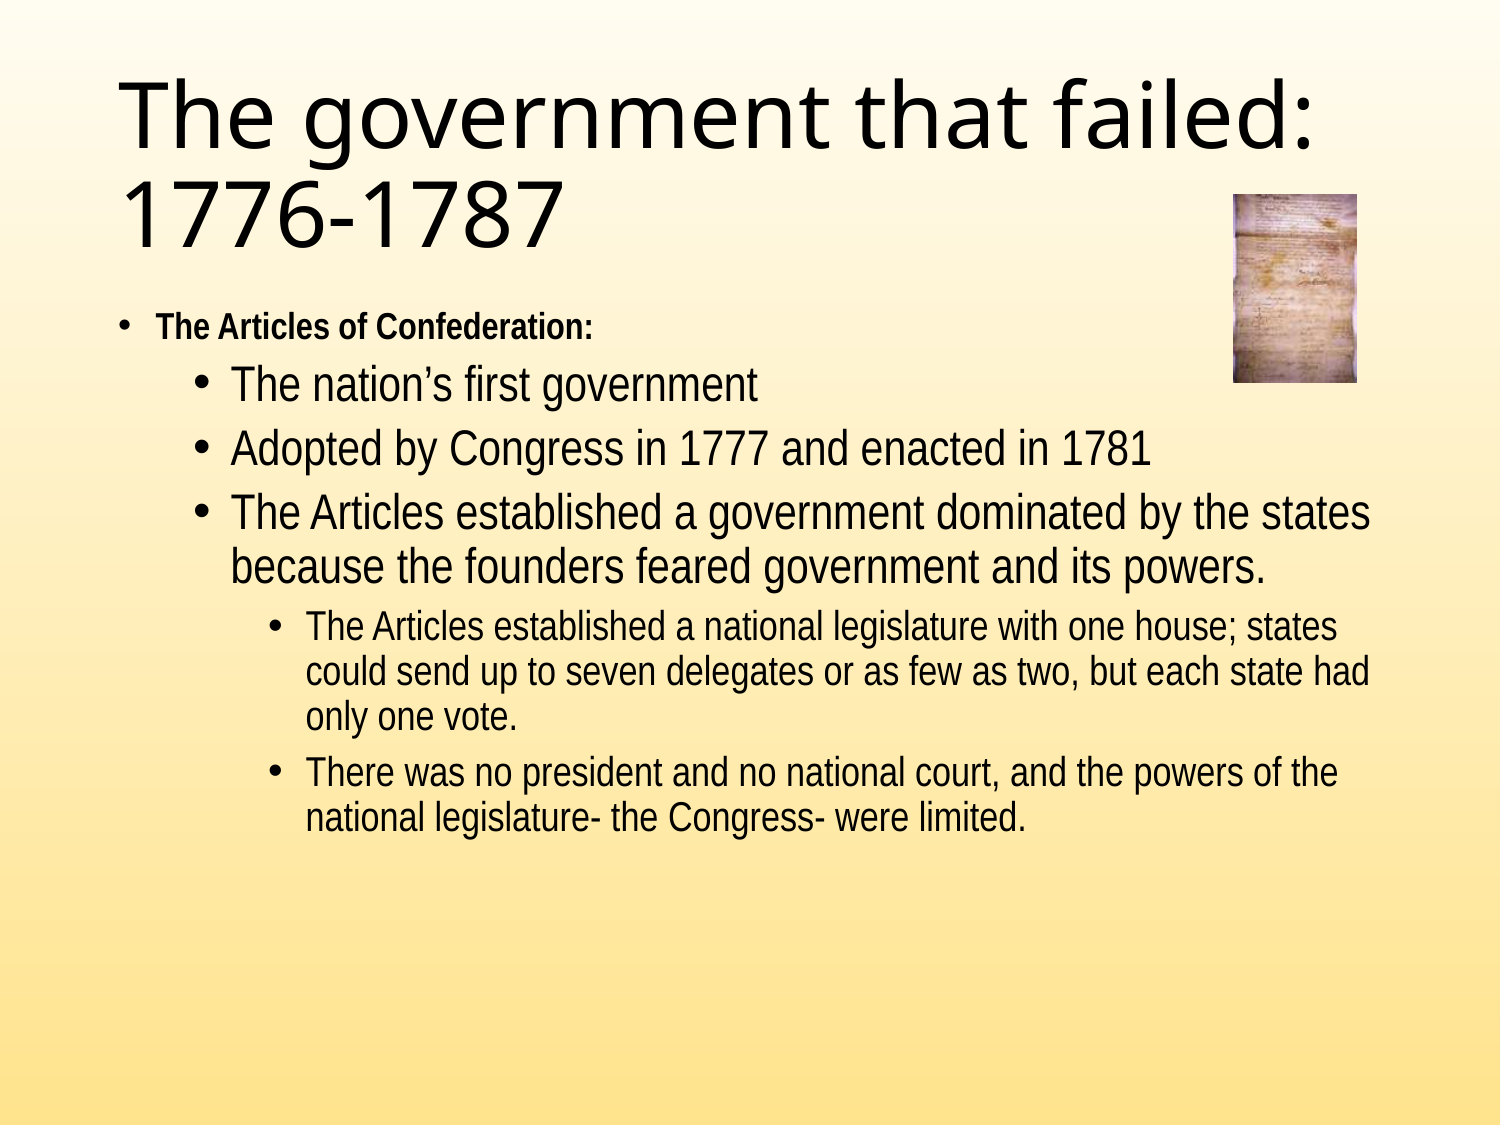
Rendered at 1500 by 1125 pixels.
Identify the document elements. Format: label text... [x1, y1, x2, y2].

picture [1232, 194, 1357, 383]
list The Articles of Confederation: The nation’s first government Adopted by Congress in 1777 and enacted in 1781 The Articles established a government dominated by the states because the founders feared government and its powers. The Articles established a national legislature with one house; states could send up to seven delegates or as few as two, but each state had only one vote. There was no president and no national court, and the powers of the national legislature- the Congress- were limited. [103, 299, 1397, 1014]
title The government that failed: 1776-1787 [103, 59, 1397, 278]
